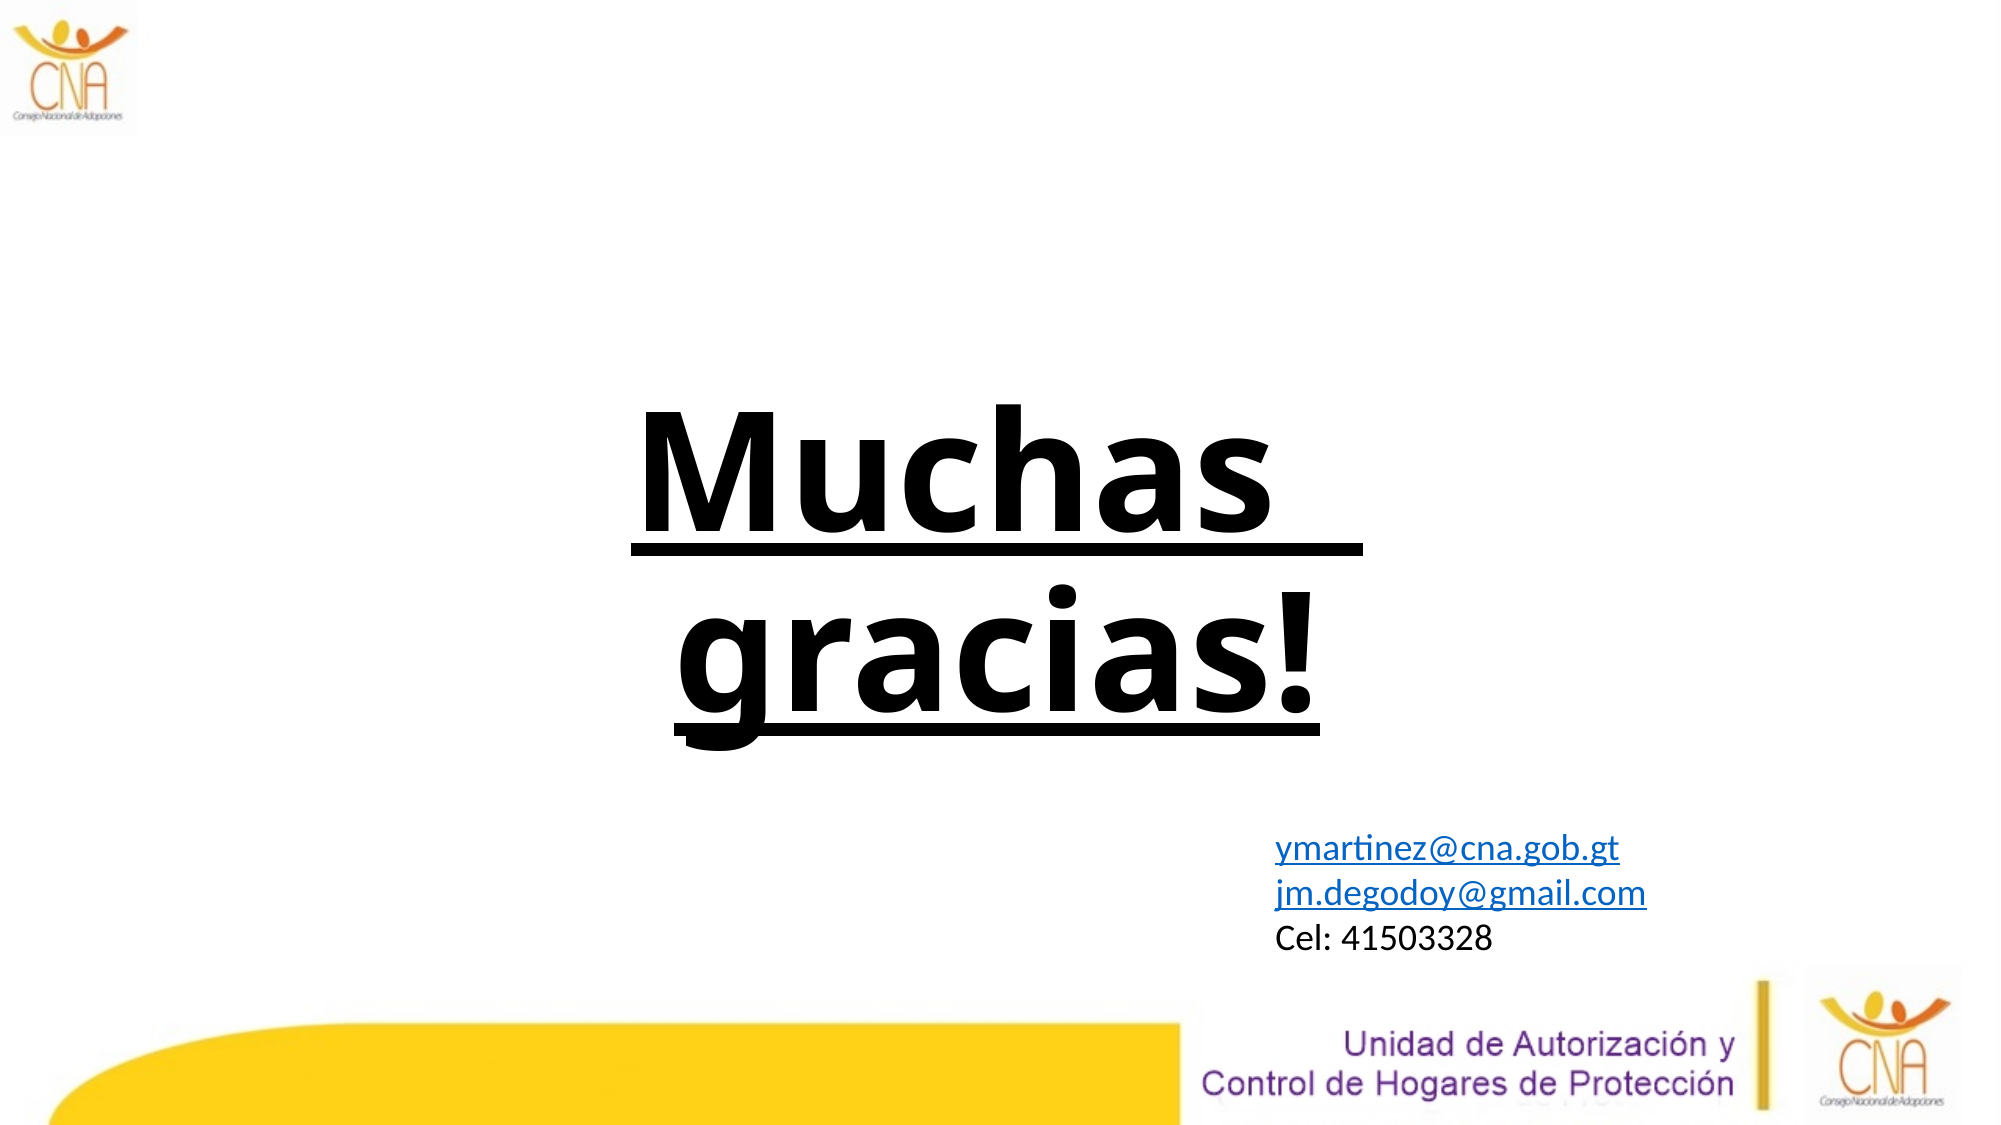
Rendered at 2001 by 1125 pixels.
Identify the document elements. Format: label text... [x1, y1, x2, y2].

picture [0, 0, 2001, 1125]
text_box ymartinez@cna.gob.gt jm.degodoy@gmail.com Cel: 41503328 [1260, 815, 1662, 965]
list Muchas gracias! [351, 379, 1643, 537]
